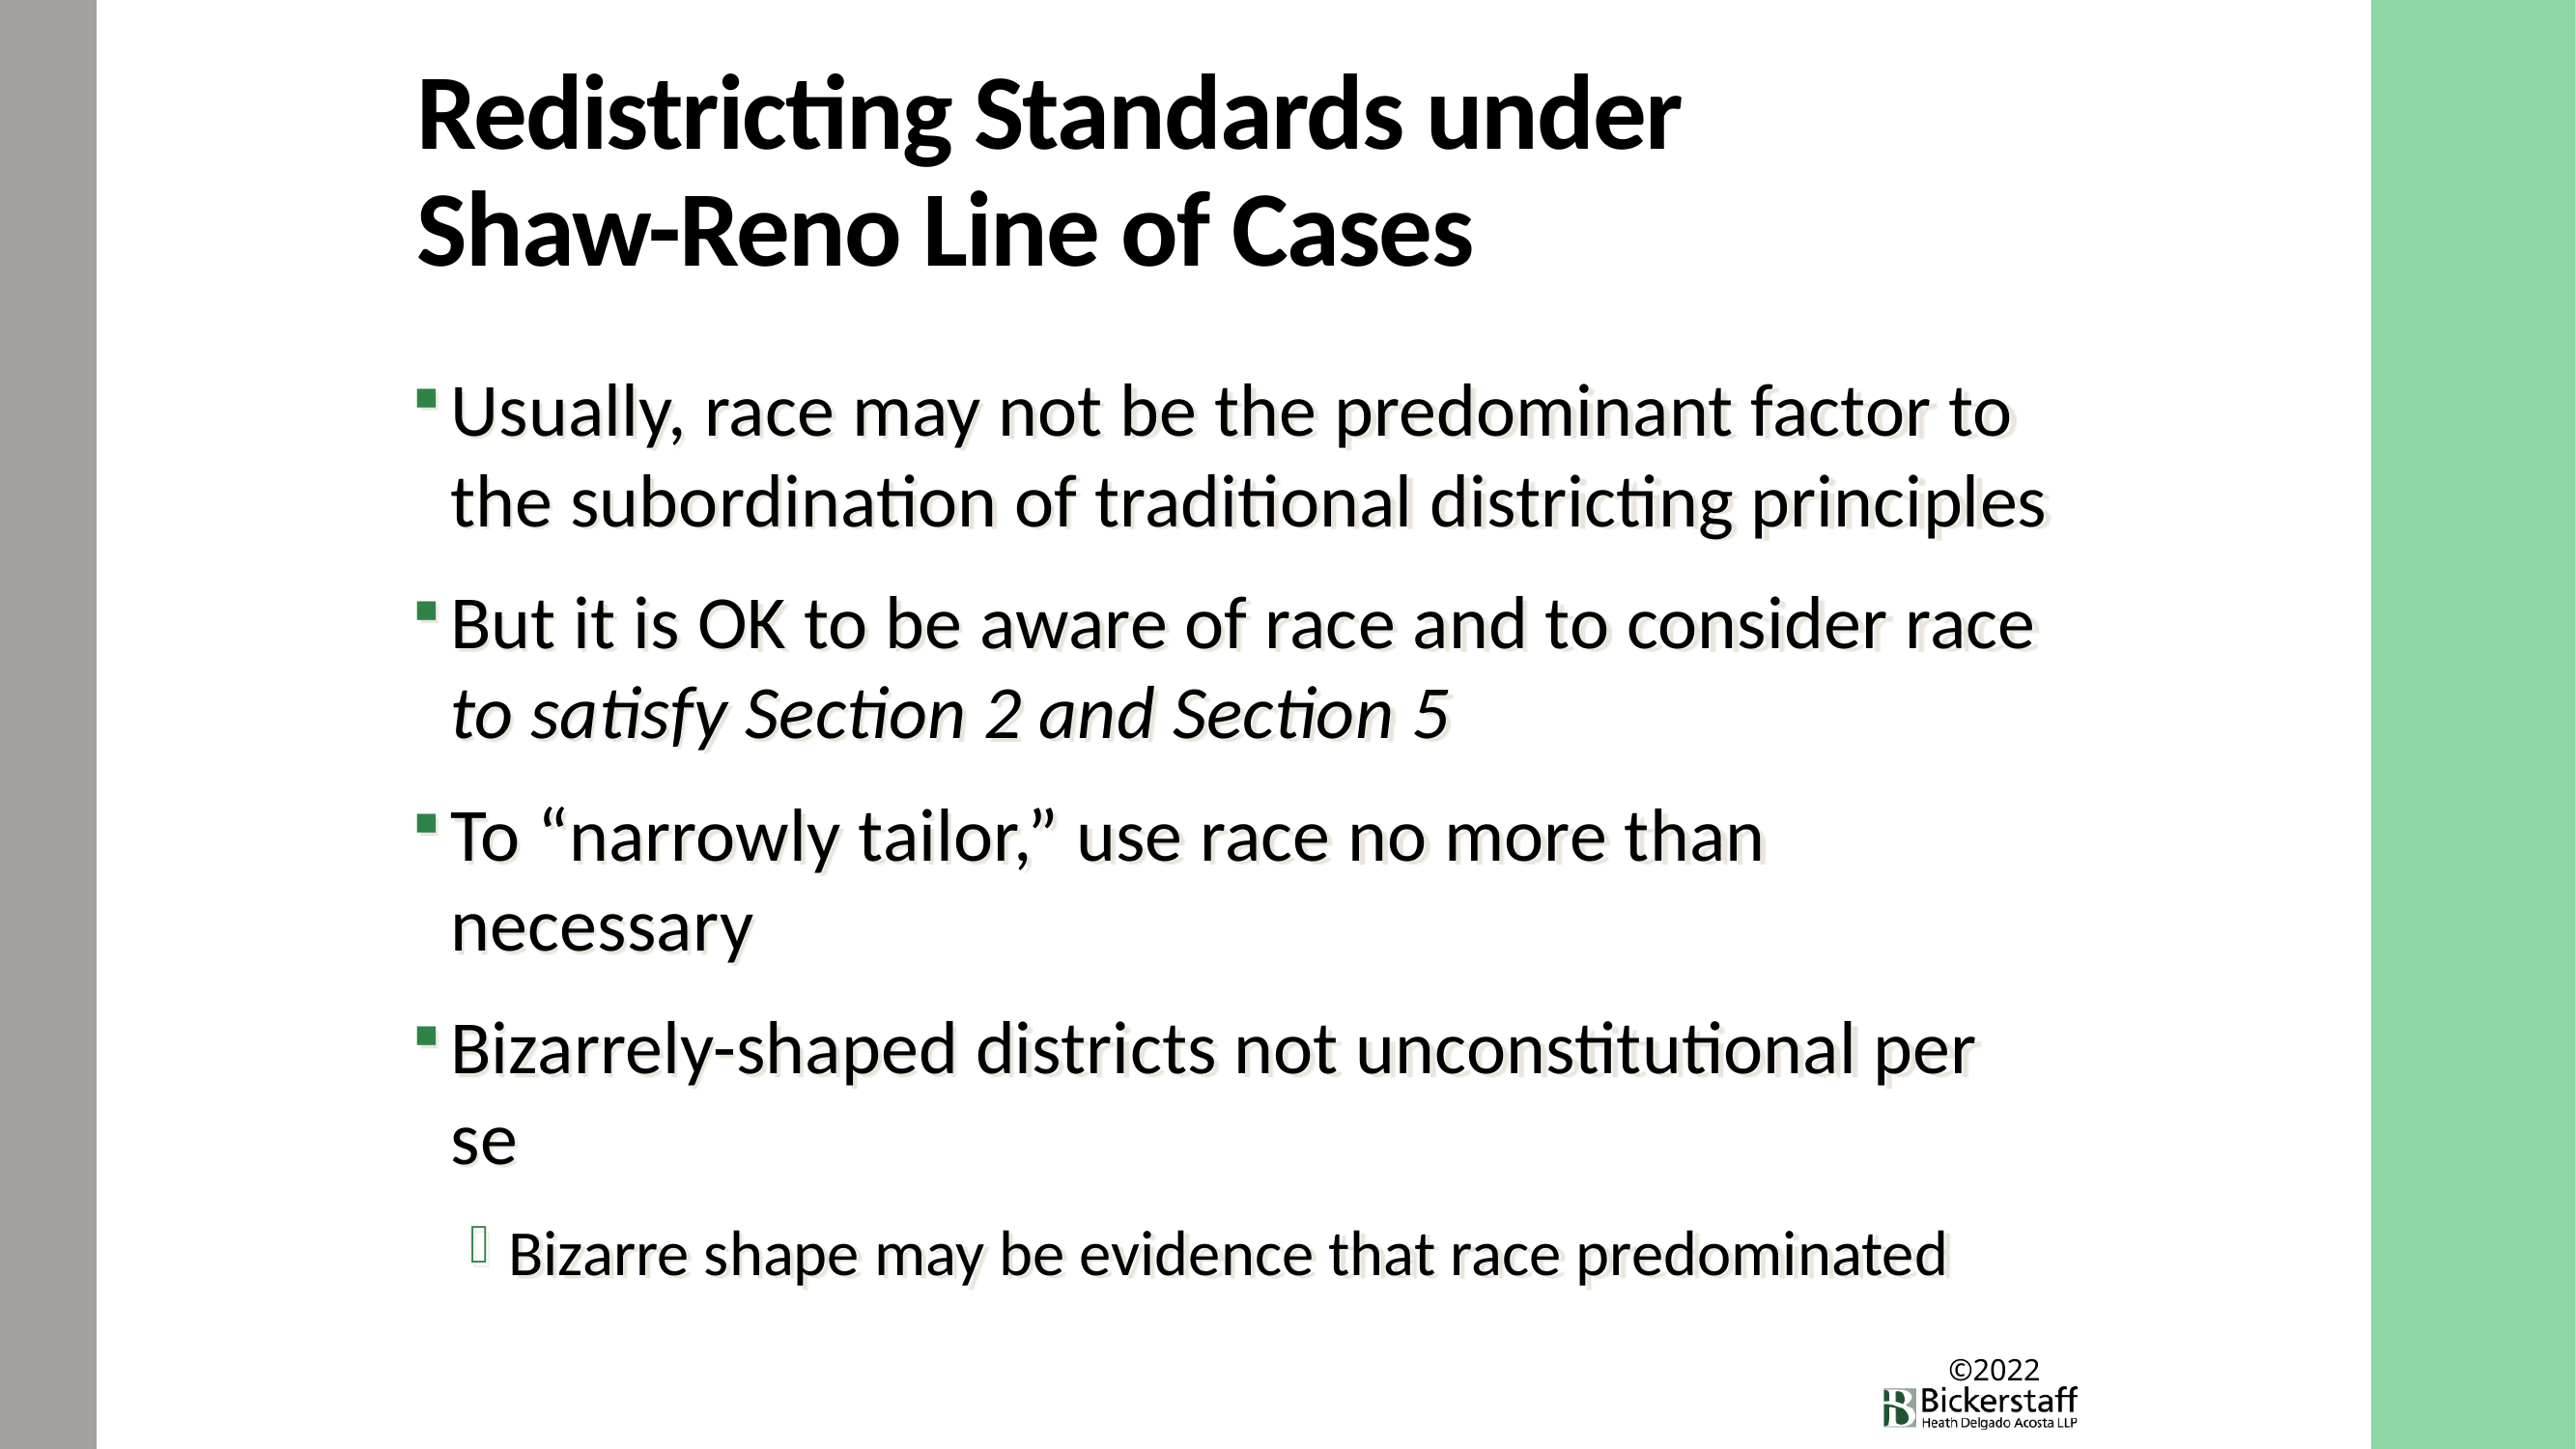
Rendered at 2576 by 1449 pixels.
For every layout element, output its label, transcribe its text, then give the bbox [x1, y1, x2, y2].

title Redistricting Standards under Shaw-Reno Line of Cases [402, 15, 2077, 297]
list Usually, race may not be the predominant factor to the subordination of traditional districting principles But it is OK to be aware of race and to consider race to satisfy Section 2 and Section 5 To “narrowly tailor,” use race no more than necessary Bizarrely-shaped districts not unconstitutional per se Bizarre shape may be evidence that race predominated [398, 354, 2073, 1449]
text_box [1882, 1343, 2079, 1431]
